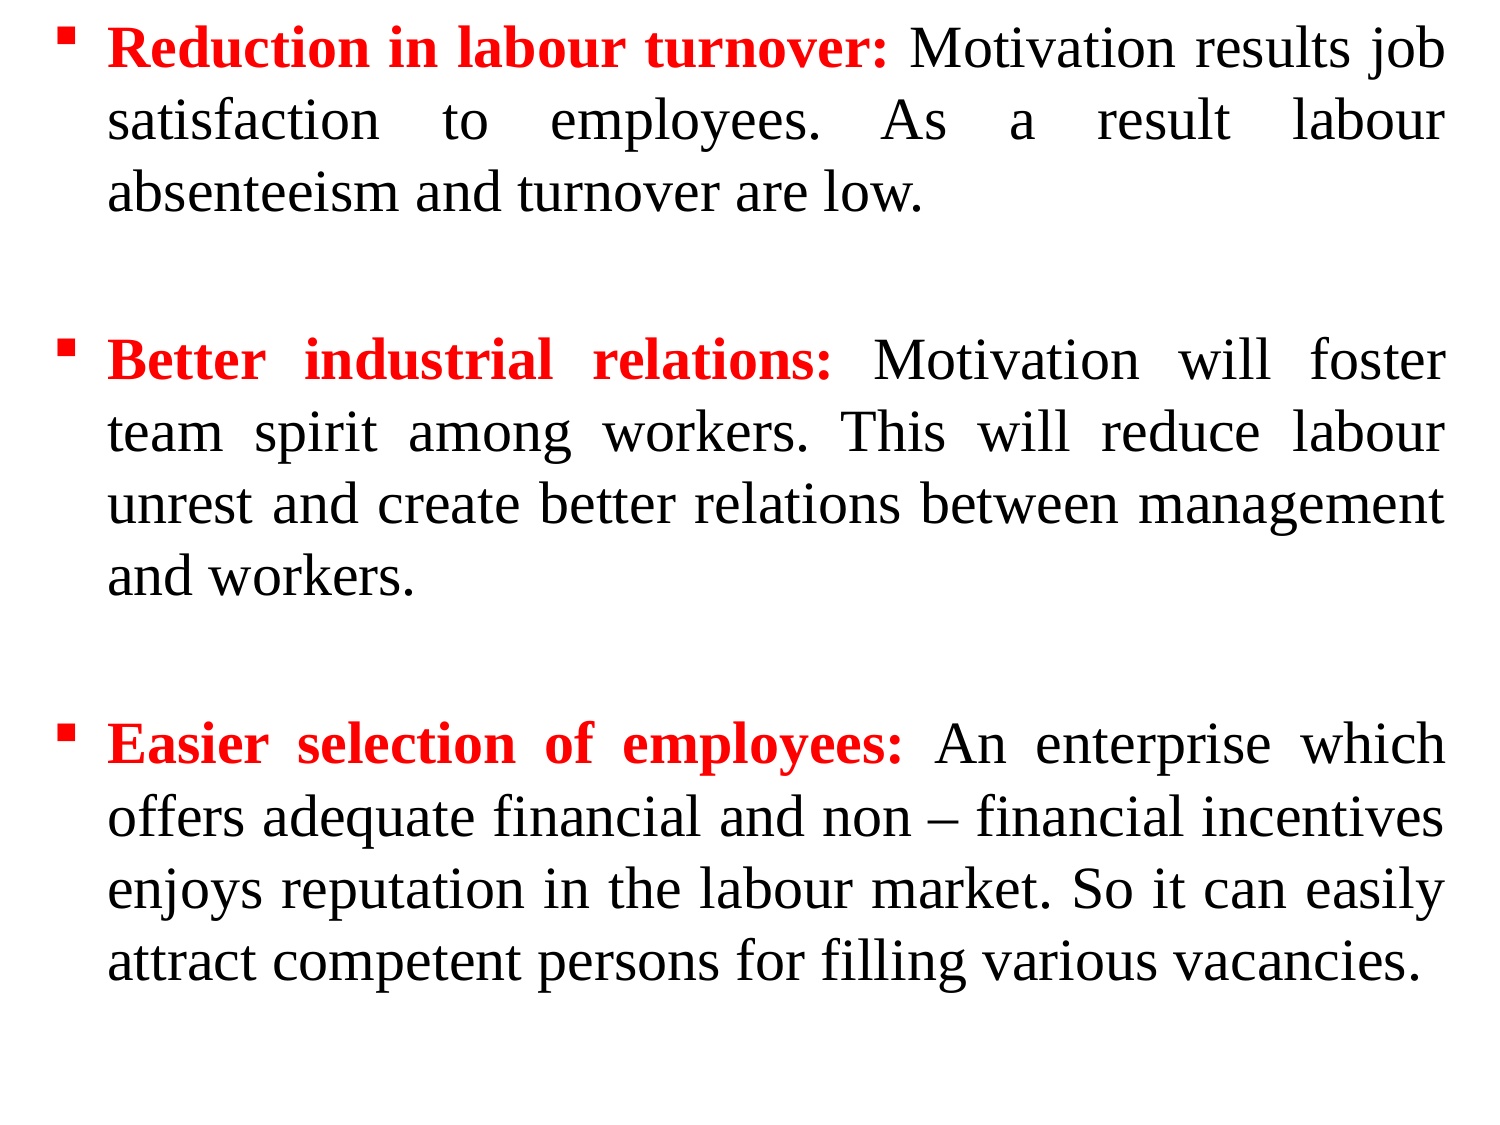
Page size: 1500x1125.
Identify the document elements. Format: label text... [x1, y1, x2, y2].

list Reduction in labour turnover: Motivation results job satisfaction to employees. As a result labour absenteeism and turnover are low. Better industrial relations: Motivation will foster team spirit among workers. This will reduce labour unrest and create better relations between management and workers. Easier selection of employees: An enterprise which offers adequate financial and non – financial incentives enjoys reputation in the labour market. So it can easily attract competent persons for filling various vacancies. [37, 0, 1463, 1100]
